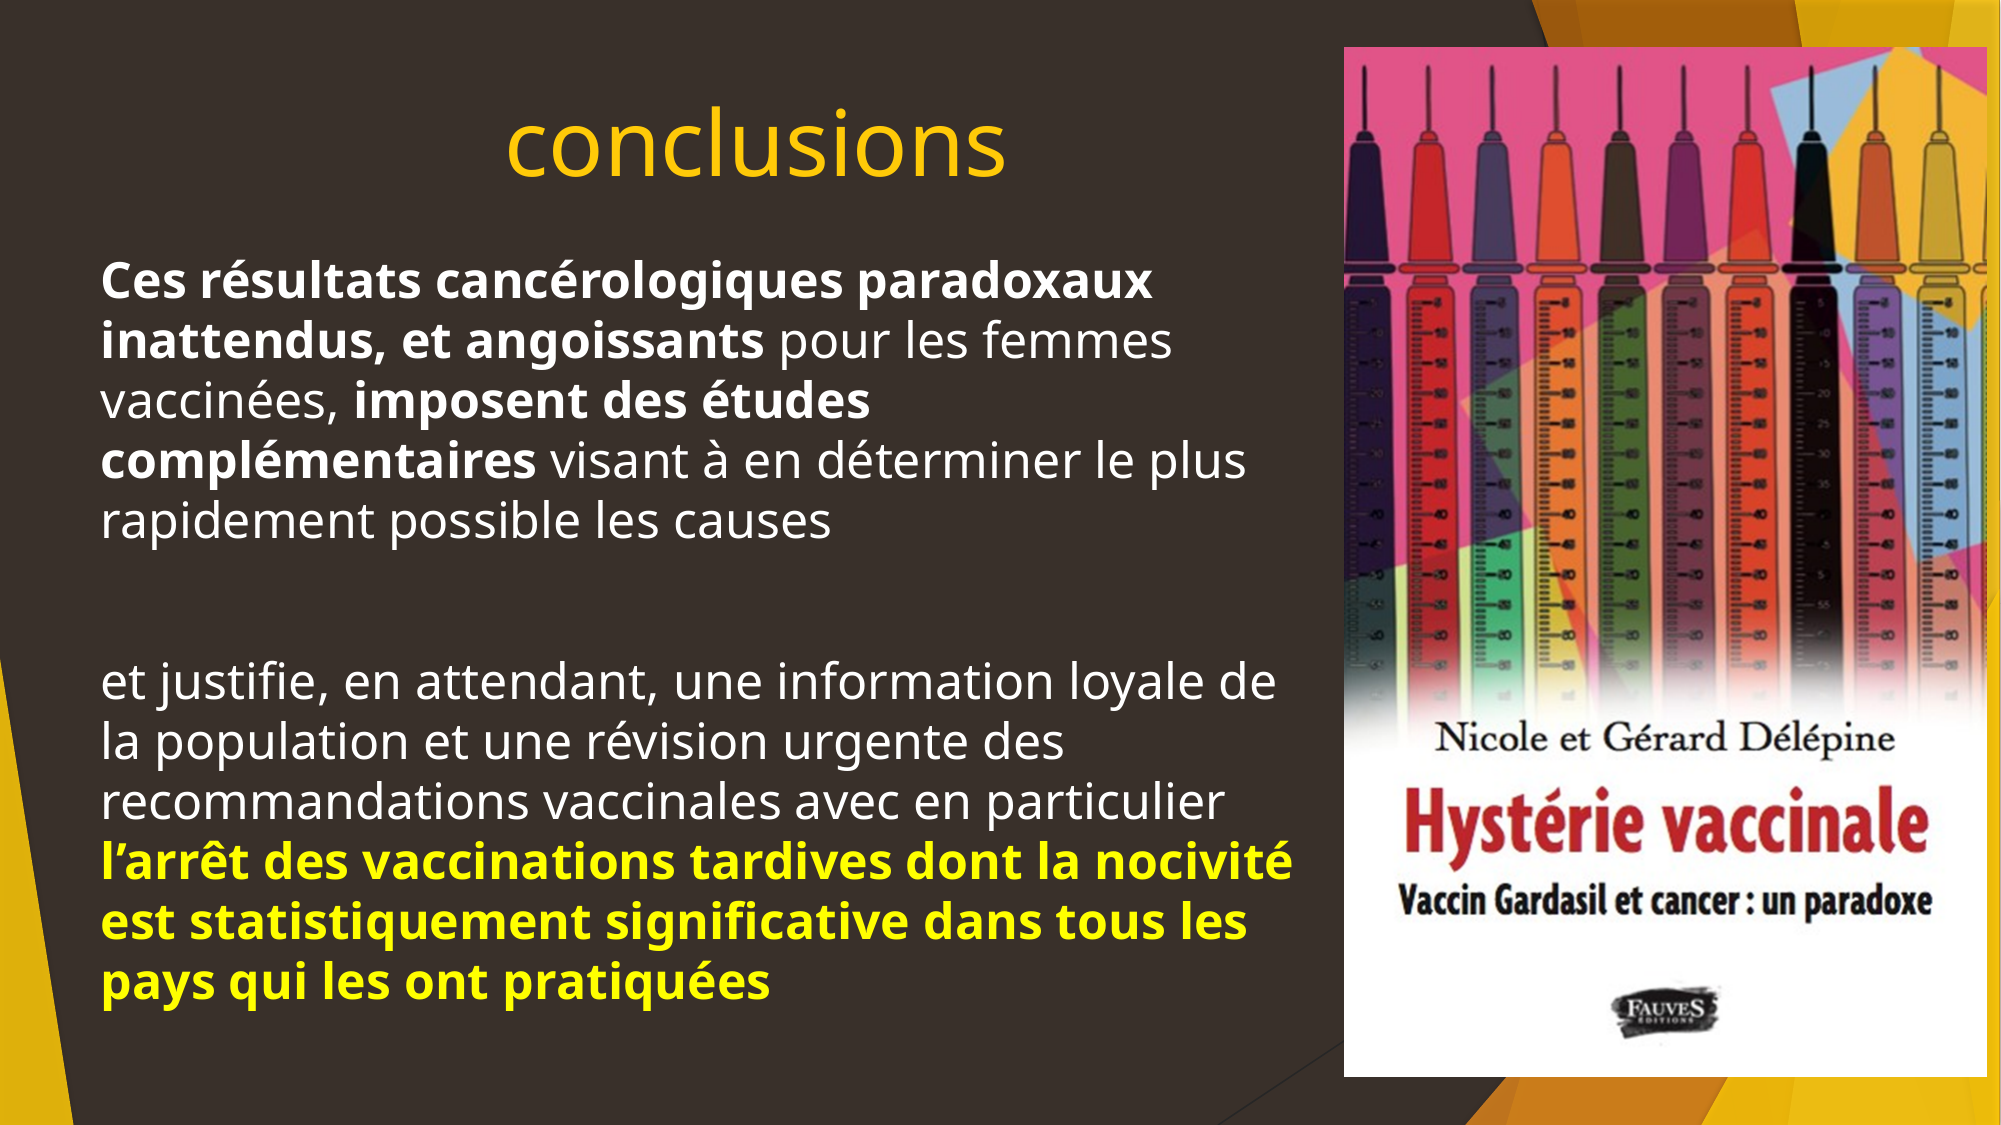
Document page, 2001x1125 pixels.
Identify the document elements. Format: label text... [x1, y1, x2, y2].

picture [1343, 47, 1987, 1078]
list Ces résultats cancérologiques paradoxaux inattendus, et angoissants pour les femmes vaccinées, imposent des études complémentaires visant à en déterminer le plus rapidement possible les causes et justifie, en attendant, une information loyale de la population et une révision urgente des recommandations vaccinales avec en particulier l’arrêt des vaccinations tardives dont la nocivité est statistiquement significative dans tous les pays qui les ont pratiquées [85, 226, 1311, 1032]
title conclusions [52, 60, 1339, 220]
